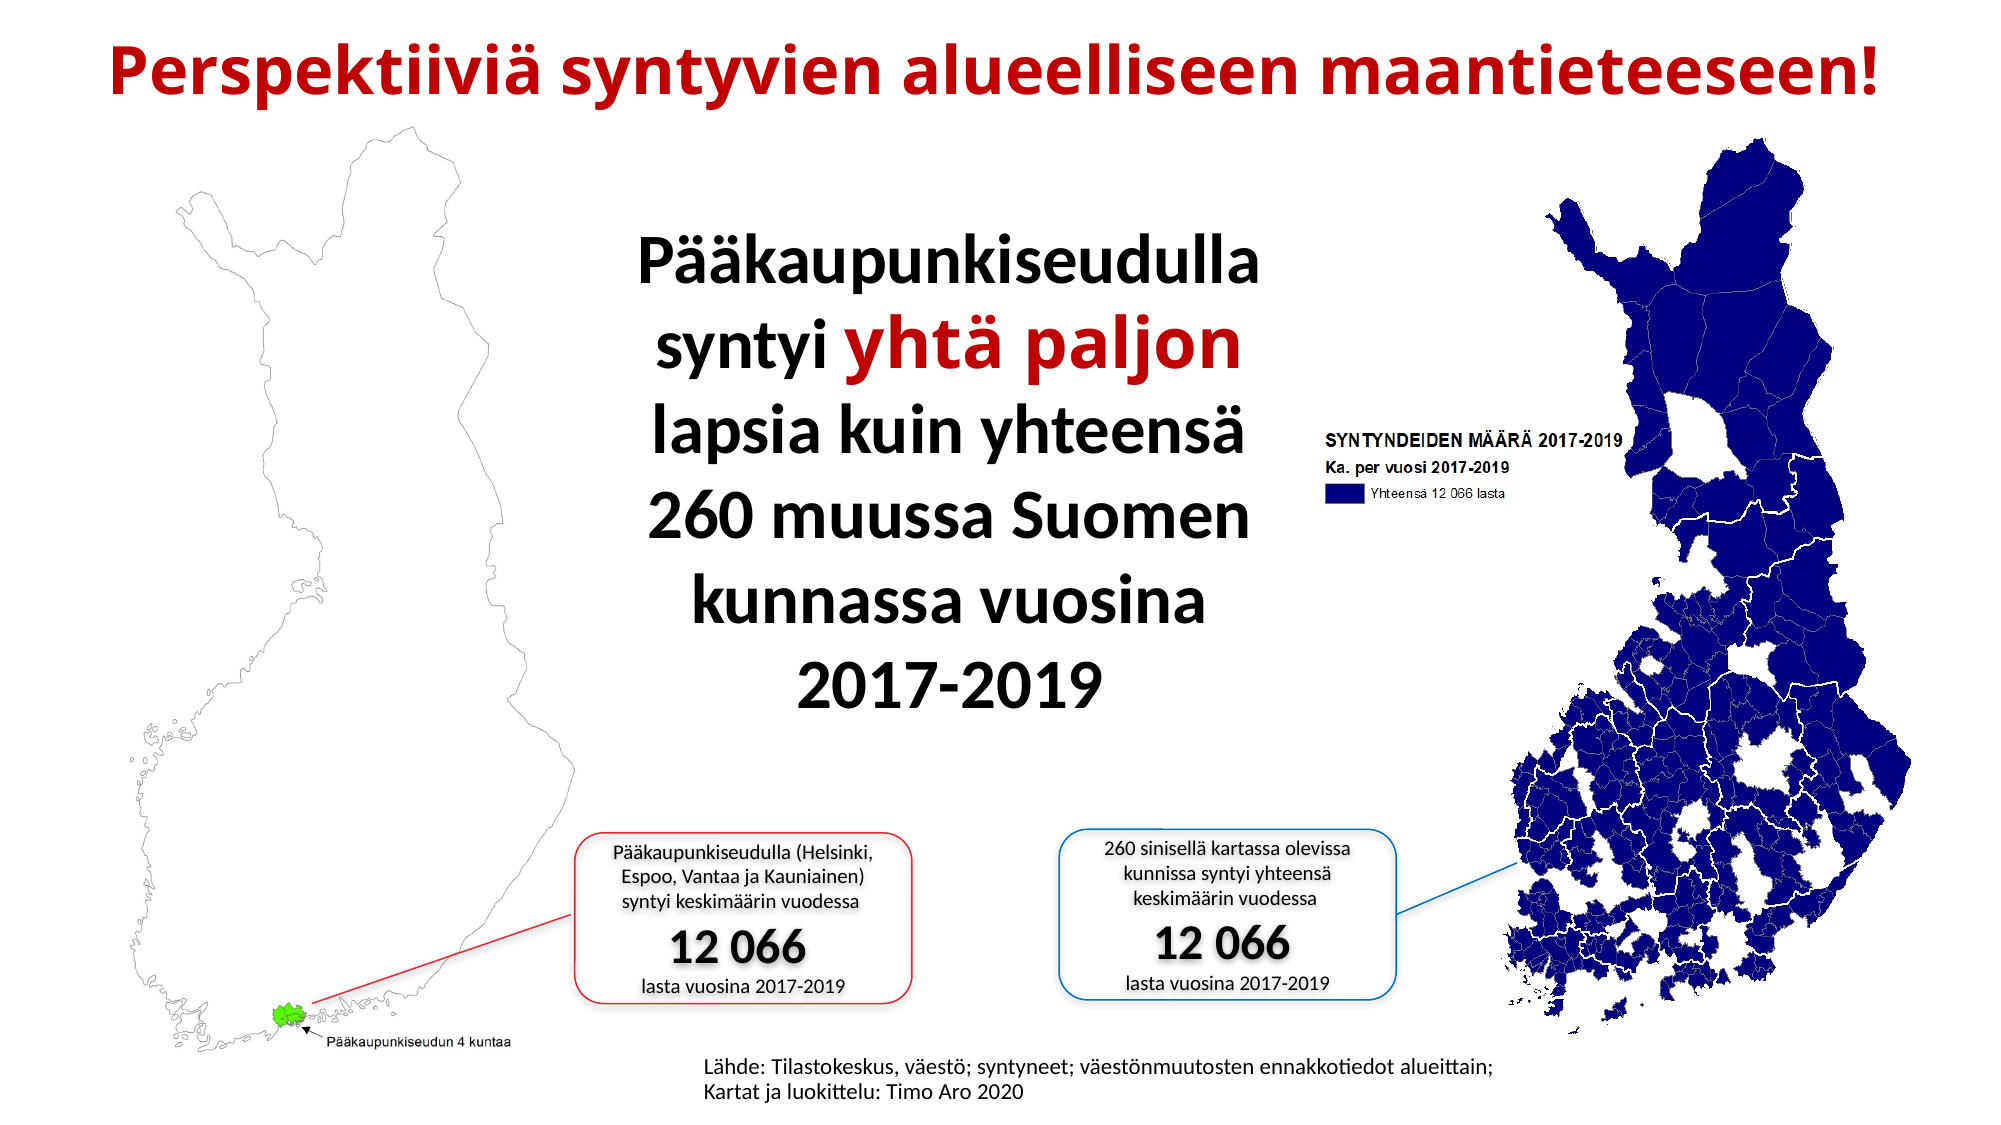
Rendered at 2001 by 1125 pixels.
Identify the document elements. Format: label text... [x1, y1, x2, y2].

text_box Perspektiiviä syntyvien alueelliseen maantieteeseen! [24, 22, 1964, 124]
picture [1279, 67, 1976, 1103]
text_box Pääkaupunkiseudulla syntyi yhtä paljon lapsia kuin yhteensä 260 muussa Suomen kunnassa vuosina 2017-2019 [724, 205, 1274, 709]
picture [24, 104, 721, 1085]
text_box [1395, 862, 1518, 915]
text_box Lähde: Tilastokeskus, väestö; syntyneet; väestönmuutosten ennakkotiedot alueittain; Kartat ja luokittelu: Timo Aro 2020 [689, 1047, 1566, 1112]
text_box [311, 914, 571, 1004]
text_box 260 sinisellä kartassa olevissa kunnissa syntyi yhteensä keskimäärin vuodessa 12 066 lasta vuosina 2017-2019 [1058, 828, 1274, 1001]
text_box Pääkaupunkiseudulla (Helsinki, Espoo, Vantaa ja Kauniainen) syntyi keskimäärin vuodessa 12 066 lasta vuosina 2017-2019 [724, 832, 913, 1005]
